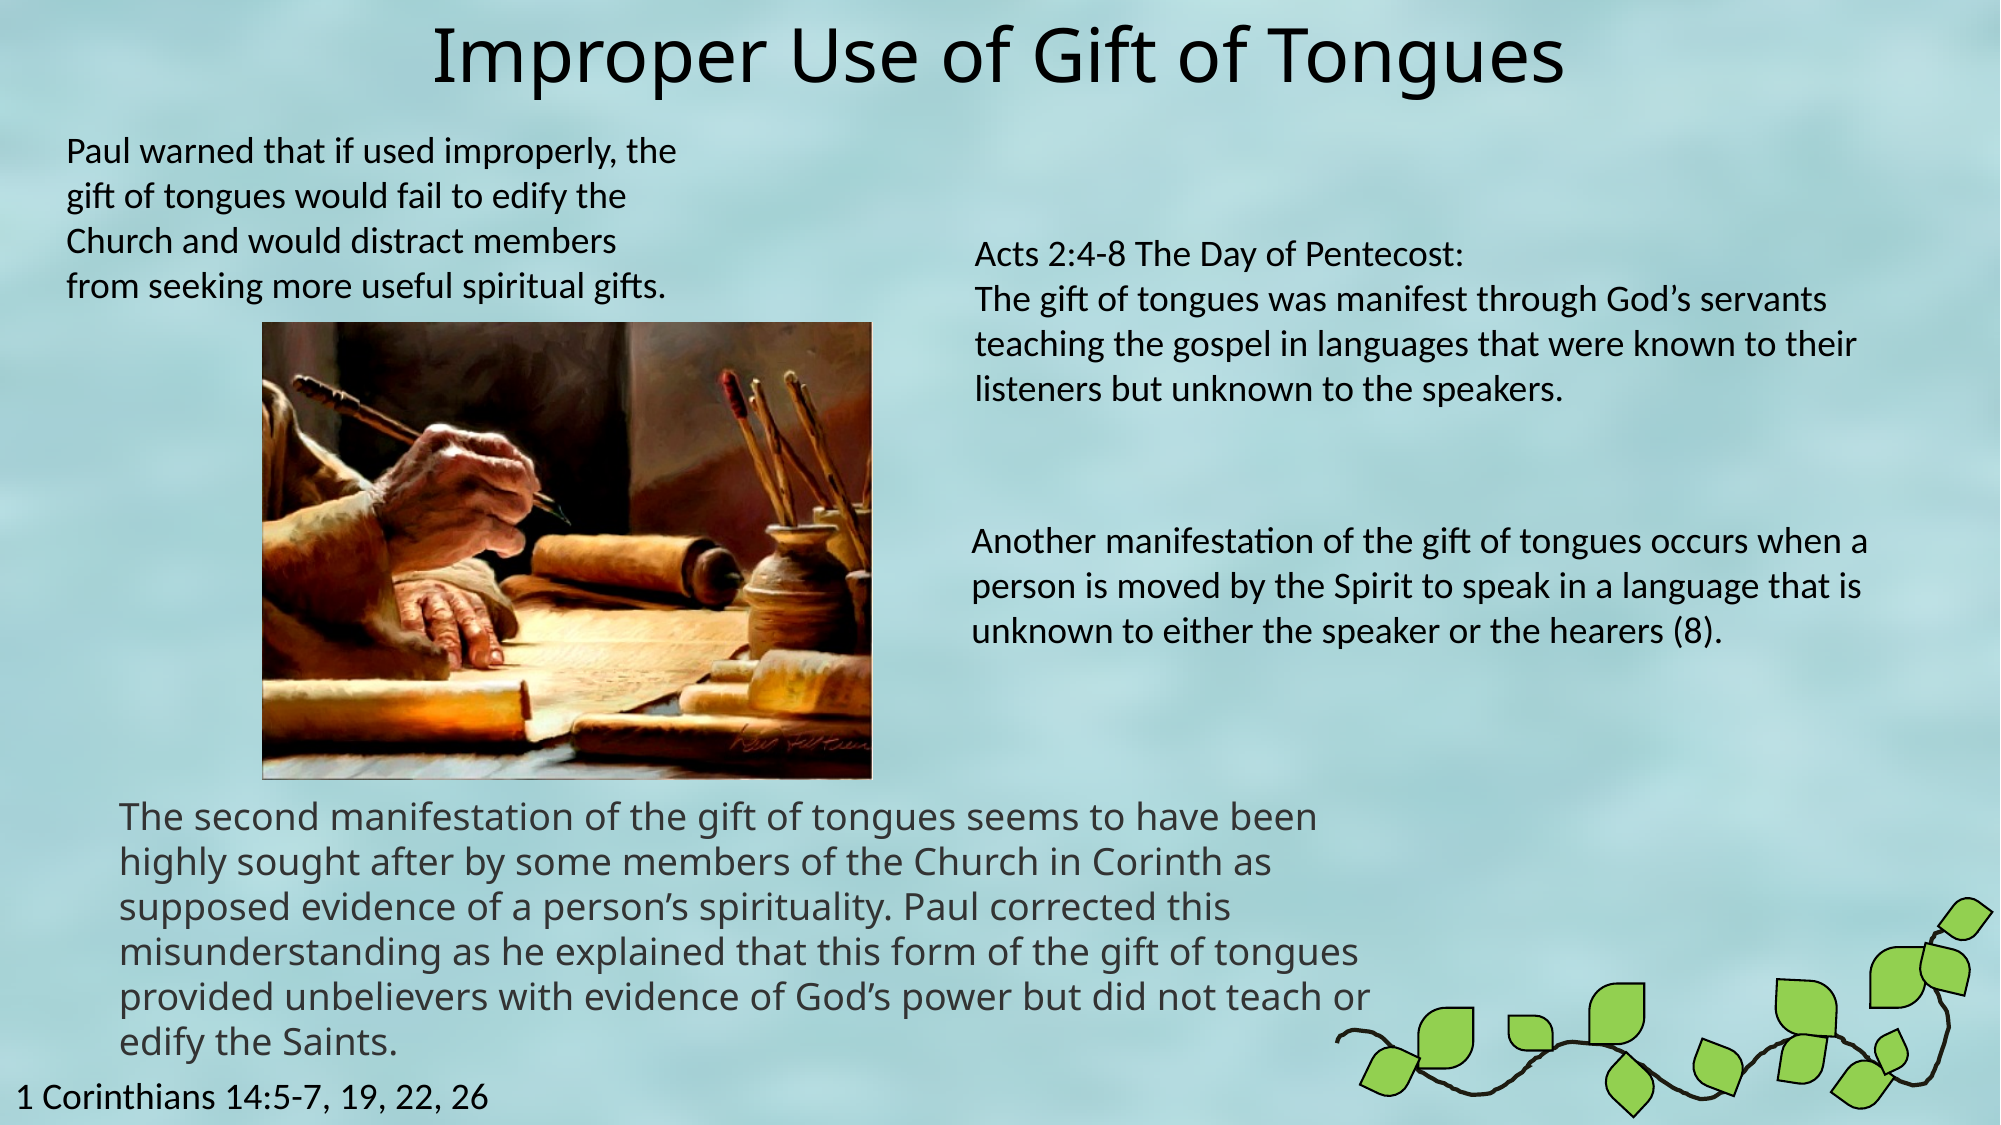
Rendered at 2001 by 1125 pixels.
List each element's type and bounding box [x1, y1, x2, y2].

picture [0, 0, 2000, 1125]
text_box [1553, 680, 1766, 1125]
